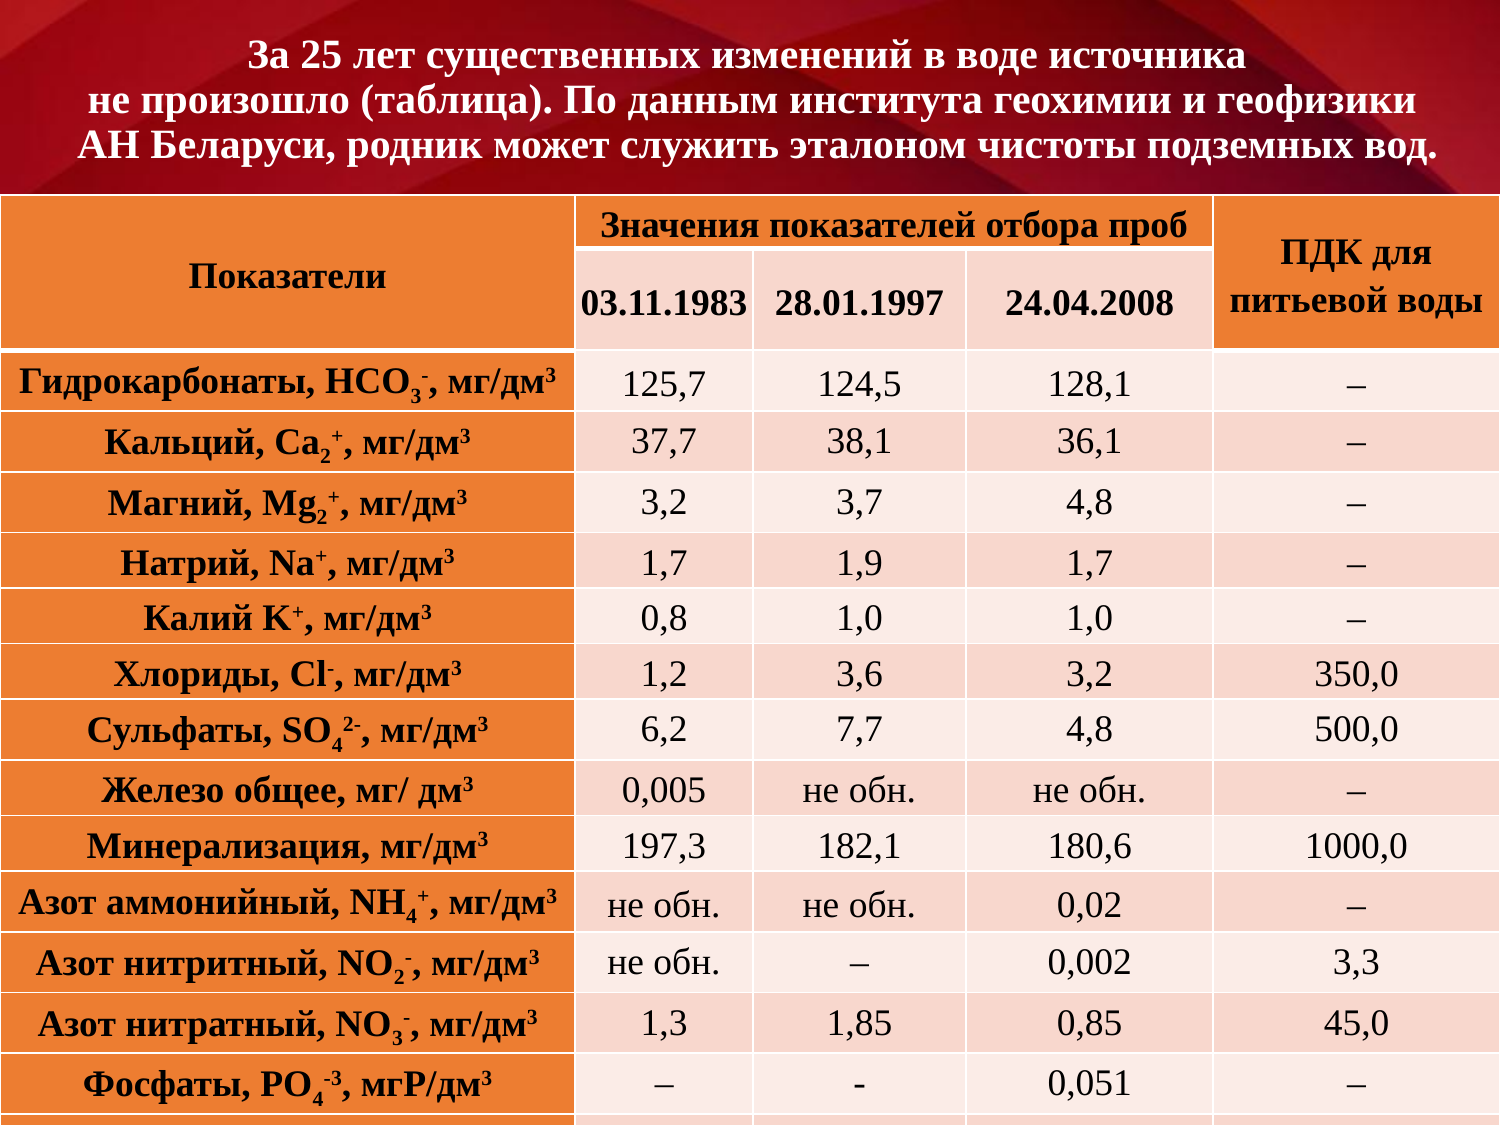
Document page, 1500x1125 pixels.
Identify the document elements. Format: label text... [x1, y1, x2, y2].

table_cell 125,7 [576, 351, 752, 410]
table_cell не обн. [576, 933, 752, 992]
table_cell 1000,0 [1214, 816, 1499, 870]
table_cell Минерализация, мг/дм3 [1, 816, 574, 870]
table_cell 8,1 [754, 1115, 965, 1125]
table_cell 7,7 [754, 700, 965, 759]
table_cell не обн. [967, 761, 1212, 815]
table_cell 1,0 [754, 589, 965, 643]
table_cell не обн. [576, 872, 752, 931]
table_cell 3,2 [576, 473, 752, 532]
table_cell - [754, 1054, 965, 1113]
table_cell 0,005 [576, 761, 752, 815]
picture [0, 0, 1500, 194]
table_cell 7,8 [576, 1115, 752, 1125]
title За 25 лет существенных изменений в воде источника не произошло (таблица). По данным института геохимии и геофизики АН Беларуси, родник может служить эталоном чистоты подземных вод. [35, 24, 1469, 177]
table_cell 0,051 [967, 1054, 1212, 1113]
table_cell Азот нитритный, NO2-, мг/дм3 [1, 933, 574, 992]
table_cell 38,1 [754, 412, 965, 471]
table_cell Хлориды, Cl-, мг/дм3 [1, 644, 574, 698]
table_cell 37,7 [576, 412, 752, 471]
table_cell ‒ [1214, 412, 1499, 471]
table_cell 1,2 [576, 644, 752, 698]
table_header Значения показателей отбора проб [576, 196, 1212, 246]
table_cell Натрий, Na+, мг/дм3 [1, 533, 574, 587]
table_cell 1,9 [754, 533, 965, 587]
table_cell 3,6 [754, 644, 965, 698]
table_cell Фосфаты, РО4-3, мгР/дм3 [1, 1054, 574, 1113]
table_cell ‒ [1214, 533, 1499, 587]
table_cell не обн. [754, 761, 965, 815]
table_cell ‒ [1214, 1054, 1499, 1113]
table_cell 0,85 [967, 993, 1212, 1052]
table_cell Сульфаты, SO42-, мг/дм3 [1, 700, 574, 759]
table_cell 28.01.1997 [754, 251, 965, 349]
table_cell 1,85 [754, 993, 965, 1052]
table_cell ‒ [1214, 353, 1499, 410]
table_header ПДК для питьевой воды [1214, 196, 1499, 348]
table_cell 24.04.2008 [967, 251, 1212, 349]
table_cell 4,8 [967, 473, 1212, 532]
table_cell Железо общее, мг/ дм3 [1, 761, 574, 815]
table_cell не обн. [754, 872, 965, 931]
table_cell – [576, 1054, 752, 1113]
table_cell 6,0 – 9,0 [1214, 1115, 1499, 1125]
table_cell 03.11.1983 [576, 251, 752, 349]
table_cell 0,002 [967, 933, 1212, 992]
table_cell 4,8 [967, 700, 1212, 759]
table_cell 6,2 [576, 700, 752, 759]
table_cell 36,1 [967, 412, 1212, 471]
table_cell 124,5 [754, 351, 965, 410]
table_cell ‒ [1214, 761, 1499, 815]
table_cell 1,0 [967, 589, 1212, 643]
table_cell – [754, 933, 965, 992]
table_cell Азот аммонийный, NH4+, мг/дм3 [1, 872, 574, 931]
table_cell Калий K+, мг/дм3 [1, 589, 574, 643]
table_cell Магний, Mg2+, мг/дм3 [1, 473, 574, 532]
table_header Показатели [1, 196, 574, 348]
table_cell 182,1 [754, 816, 965, 870]
table_cell 500,0 [1214, 700, 1499, 759]
table_cell 180,6 [967, 816, 1212, 870]
table_cell 3,7 [754, 473, 965, 532]
table_cell Кальций, Са2+, мг/дм3 [1, 412, 574, 471]
table_cell 1,7 [576, 533, 752, 587]
table_cell 197,3 [576, 816, 752, 870]
table_cell Азот нитратный, NO3-, мг/дм3 [1, 993, 574, 1052]
table_cell 3,3 [1214, 933, 1499, 992]
table_cell рН [1, 1115, 574, 1125]
table_cell 128,1 [967, 351, 1212, 410]
table_cell 0,02 [967, 872, 1212, 931]
table_cell ‒ [1214, 473, 1499, 532]
table_cell 350,0 [1214, 644, 1499, 698]
table_cell 1,7 [967, 533, 1212, 587]
table_cell 0,8 [576, 589, 752, 643]
table_cell 7,6 [967, 1115, 1212, 1125]
table_cell Гидрокарбонаты, НСО3-, мг/дм3 [1, 353, 574, 410]
table_cell 1,3 [576, 993, 752, 1052]
table_cell ‒ [1214, 872, 1499, 931]
table_cell ‒ [1214, 589, 1499, 643]
table_cell 3,2 [967, 644, 1212, 698]
table_cell 45,0 [1214, 993, 1499, 1052]
